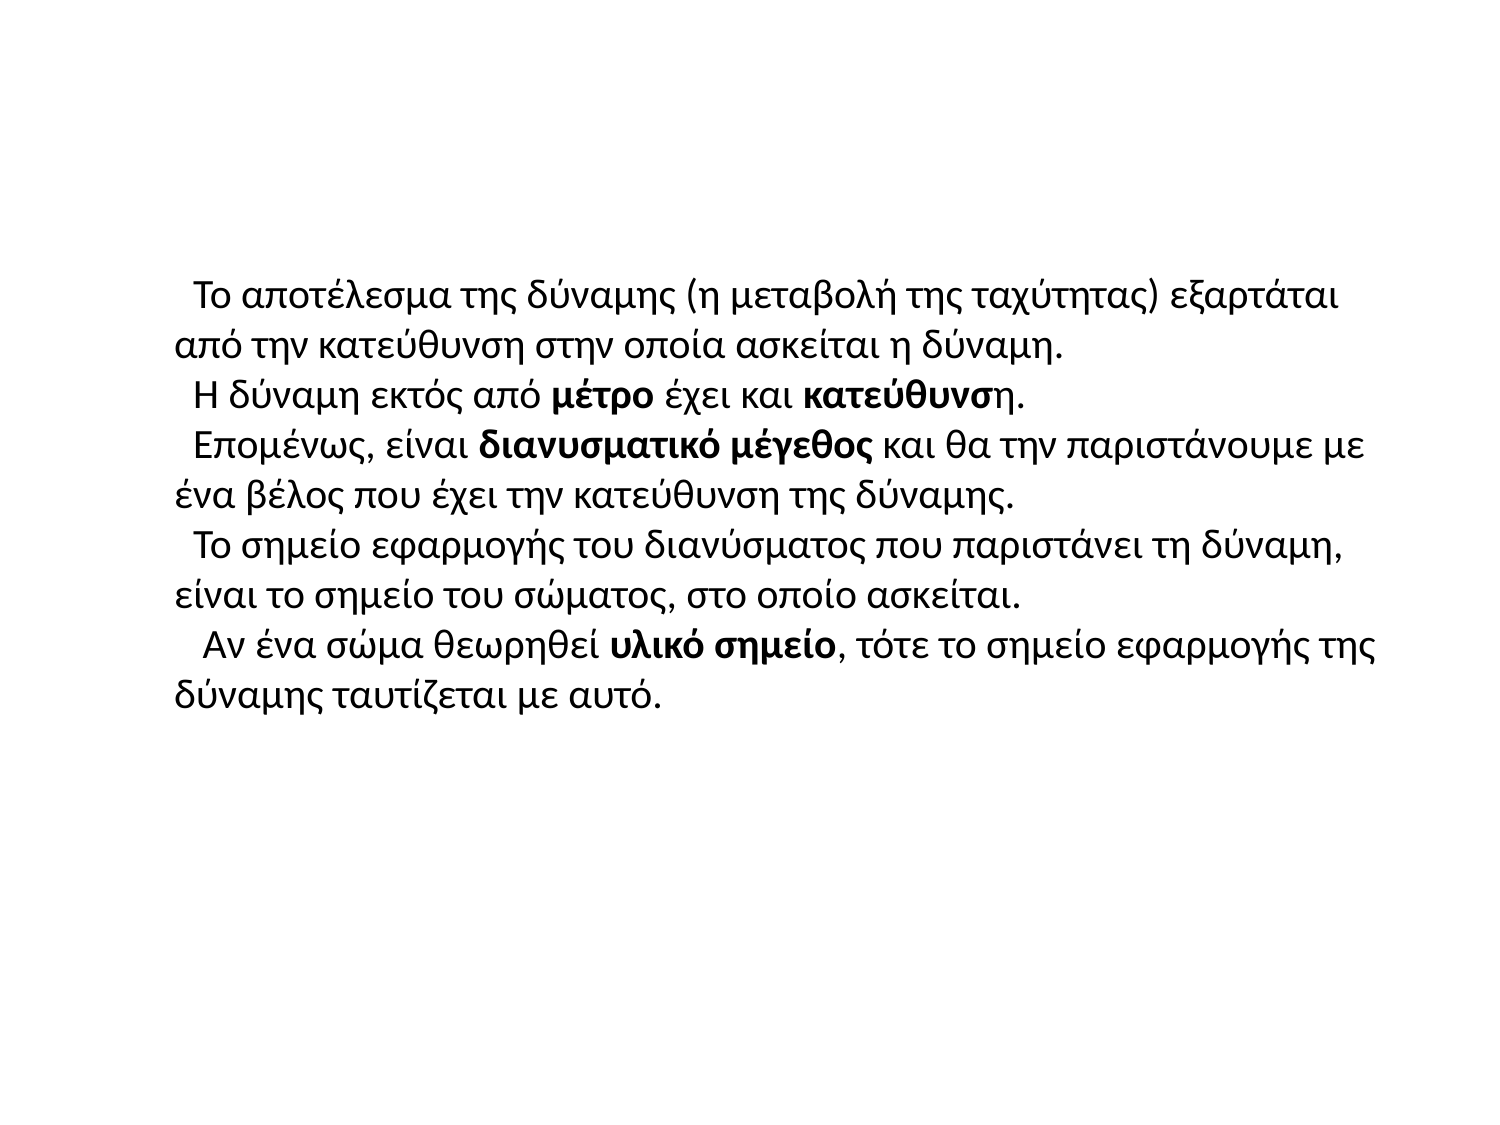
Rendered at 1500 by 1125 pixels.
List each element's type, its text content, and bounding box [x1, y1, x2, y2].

text_box Το αποτέλεσμα της δύναμης (η μεταβολή της ταχύτητας) εξαρτάται από την κατεύθυνση στην οποία ασκείται η δύναμη. Η δύναμη εκτός από μέτρο έχει και κατεύθυνση. Επομένως, είναι διανυσματικό μέγεθος και θα την παριστάνουμε με ένα βέλος που έχει την κατεύθυνση της δύναμης. Το σημείο εφαρμογής του διανύσματος που παριστάνει τη δύναμη, είναι το σημείο του σώματος, στο οποίο ασκείται. Αν ένα σώμα θεωρηθεί υλικό σημείο, τότε το σημείο εφαρμογής της δύναμης ταυτίζεται με αυτό. [159, 259, 1400, 725]
